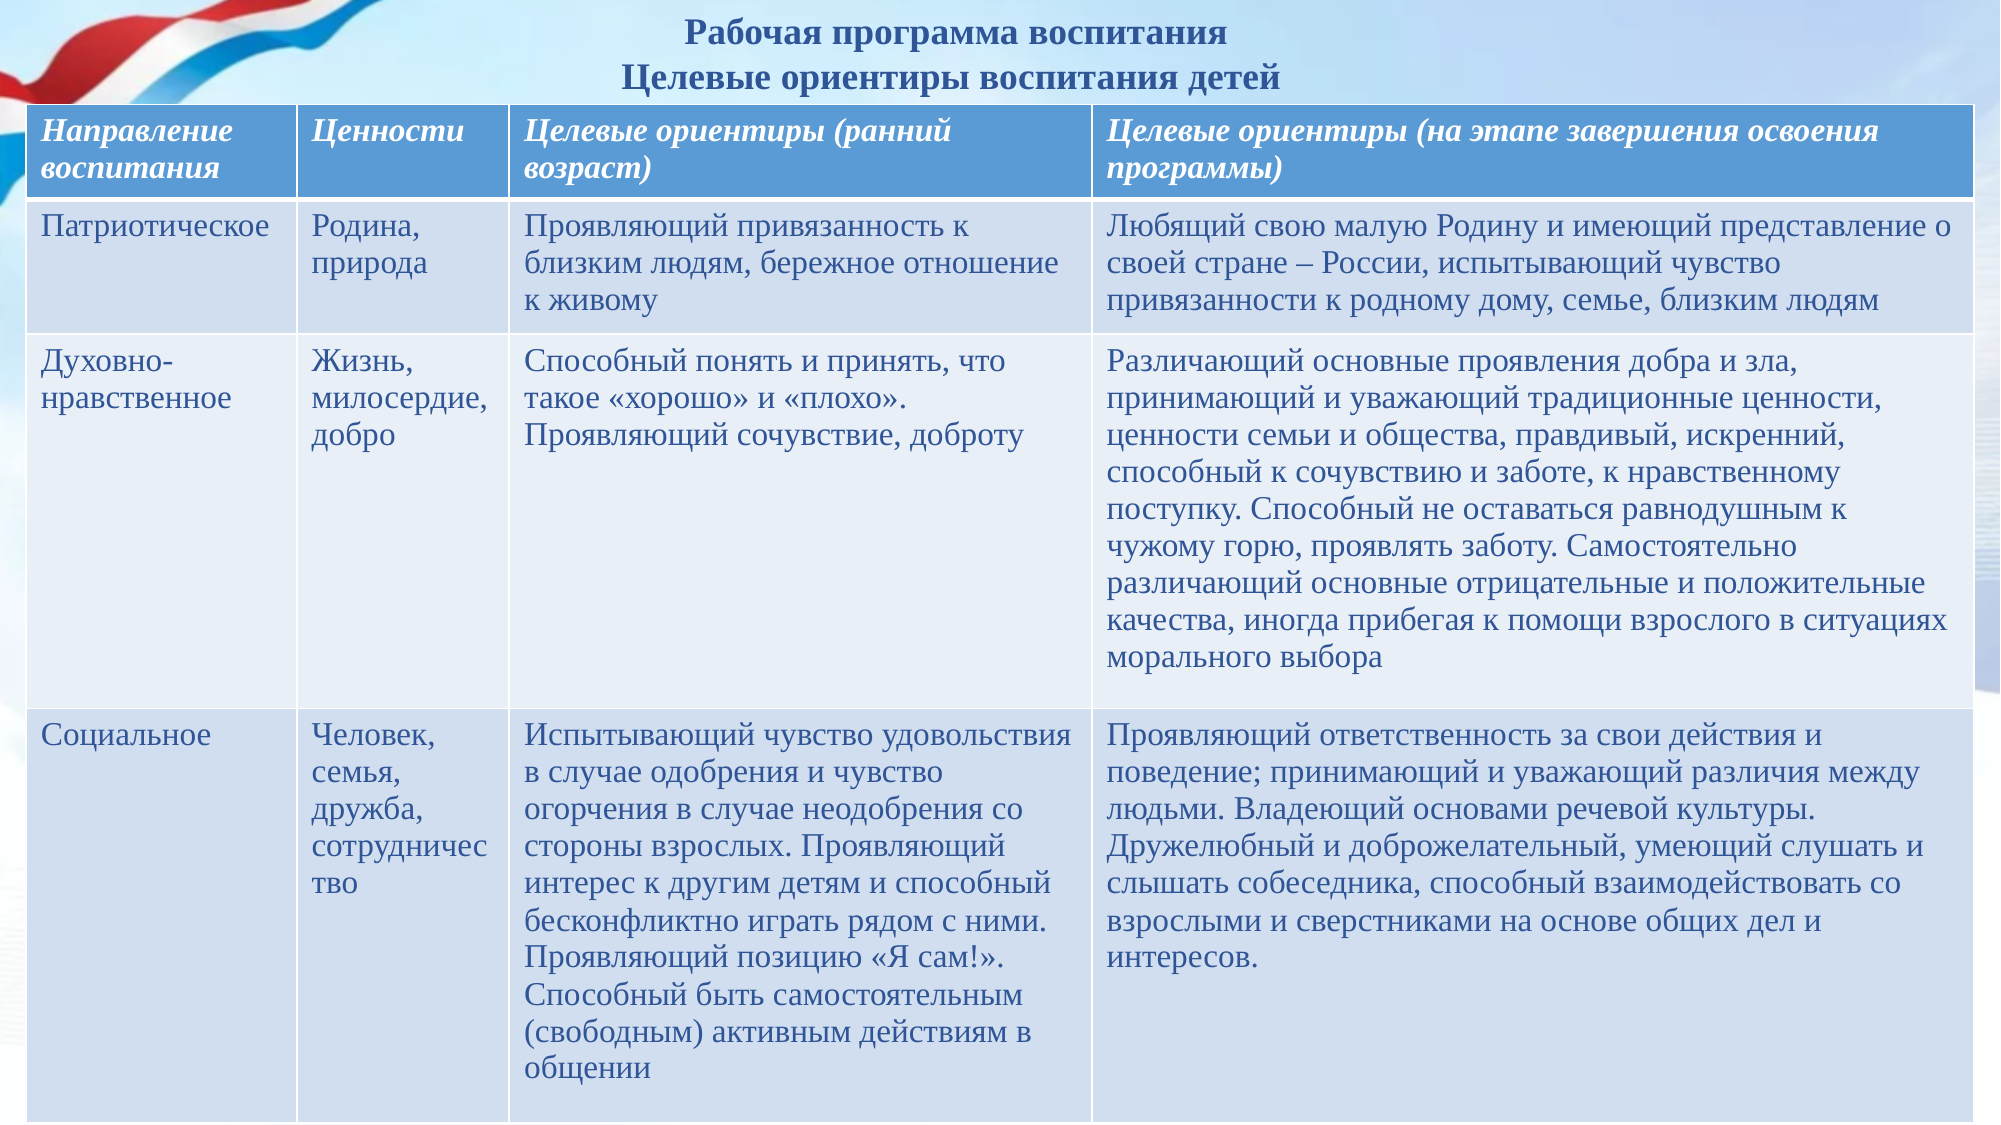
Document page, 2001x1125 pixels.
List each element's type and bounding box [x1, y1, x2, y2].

list [0, 0, 2000, 1125]
